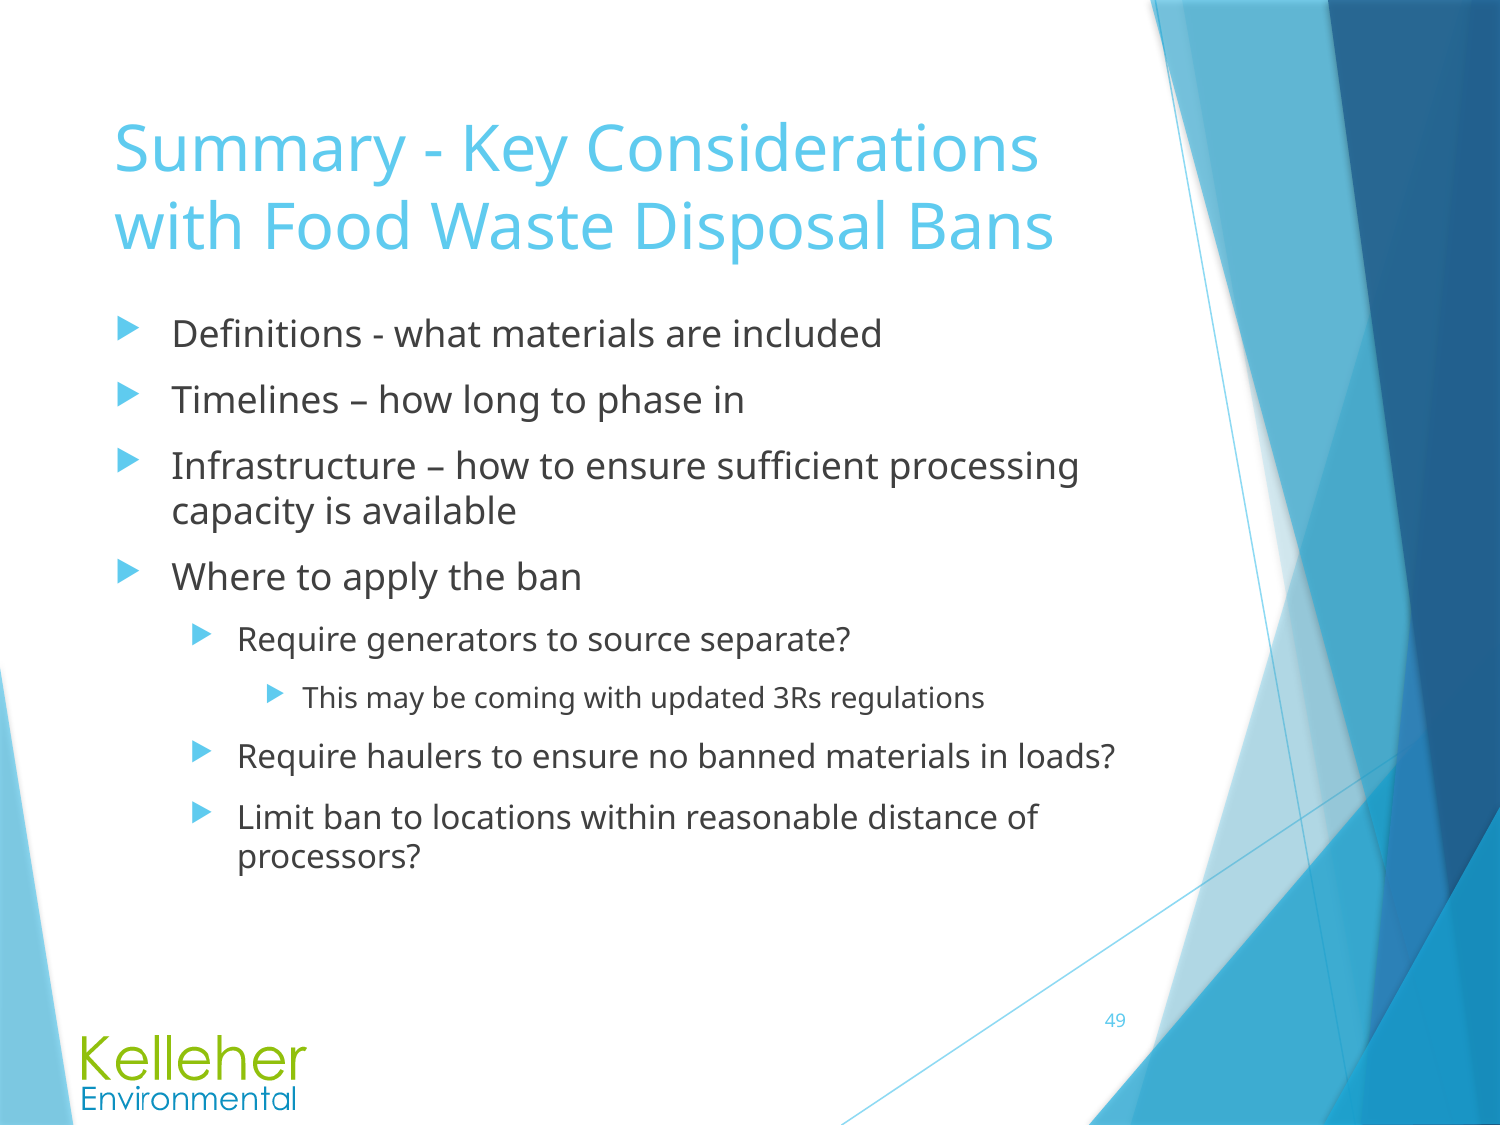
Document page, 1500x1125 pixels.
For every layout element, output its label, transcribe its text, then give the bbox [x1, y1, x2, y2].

slide_number 49 [1057, 991, 1142, 1051]
list Definitions - what materials are included Timelines – how long to phase in Infrastructure – how to ensure sufficient processing capacity is available Where to apply the ban Require generators to source separate? This may be coming with updated 3Rs regulations Require haulers to ensure no banned materials in loads? Limit ban to locations within reasonable distance of processors? [99, 302, 1164, 992]
title Summary - Key Considerations with Food Waste Disposal Bans [99, 99, 1142, 302]
picture [76, 1015, 313, 1122]
